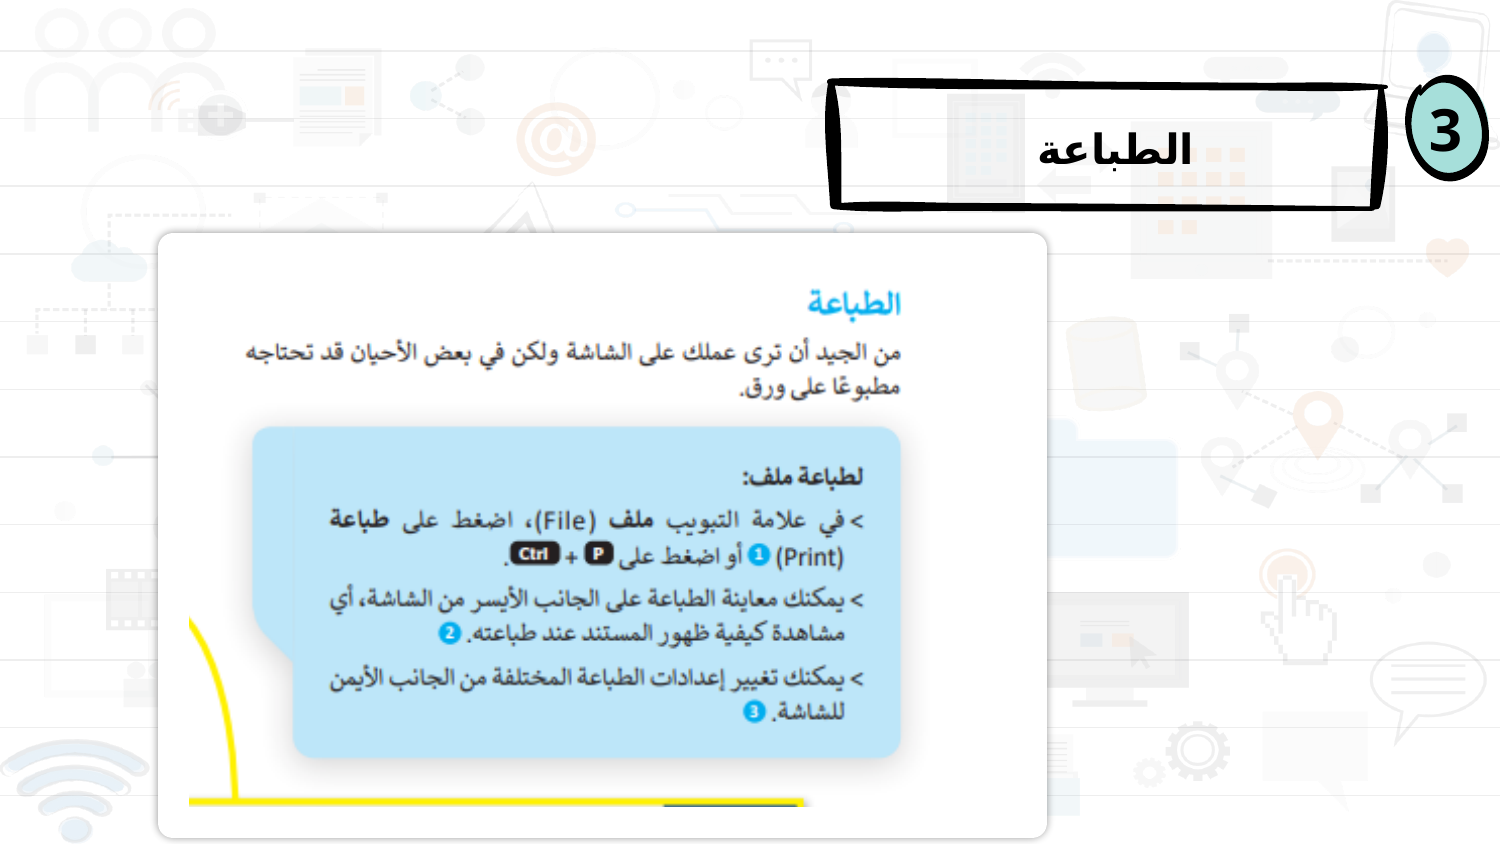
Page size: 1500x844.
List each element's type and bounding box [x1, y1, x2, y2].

picture [0, 0, 1500, 844]
text_box [820, 74, 1500, 212]
